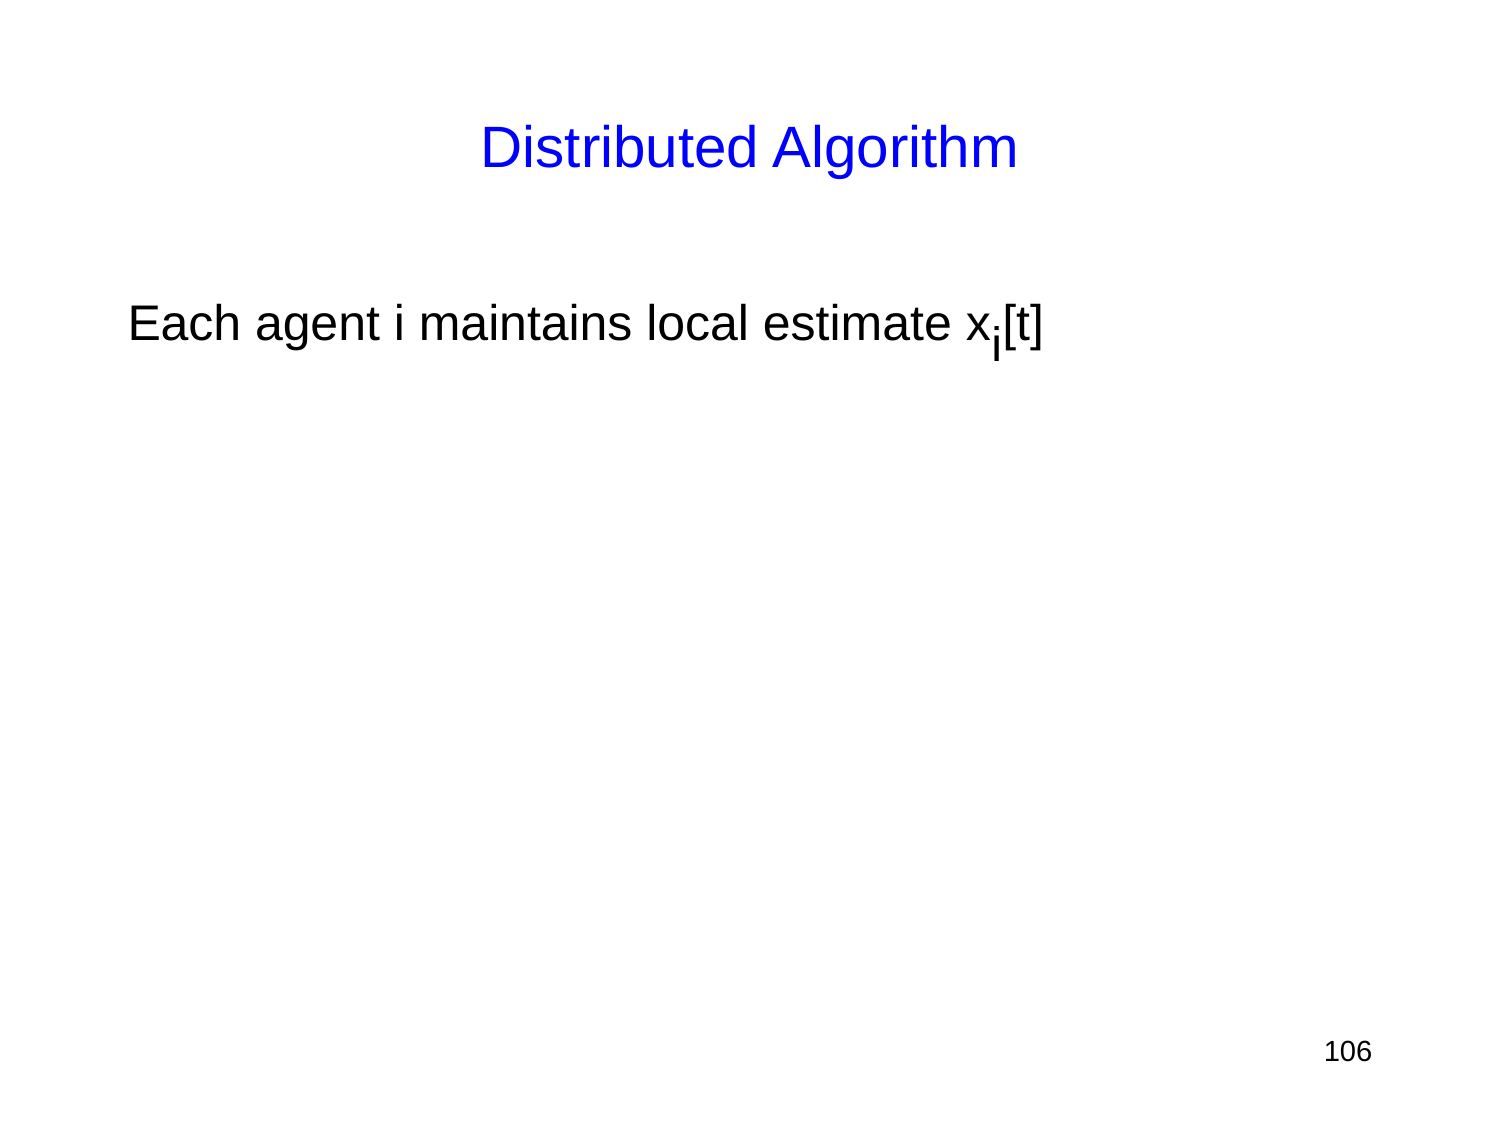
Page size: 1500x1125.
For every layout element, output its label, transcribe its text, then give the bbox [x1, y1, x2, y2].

title Distributed Algorithm [112, 49, 1388, 238]
list Each agent i maintains local estimate xi[t] [112, 249, 1388, 1001]
slide_number 106 [1074, 1024, 1388, 1101]
